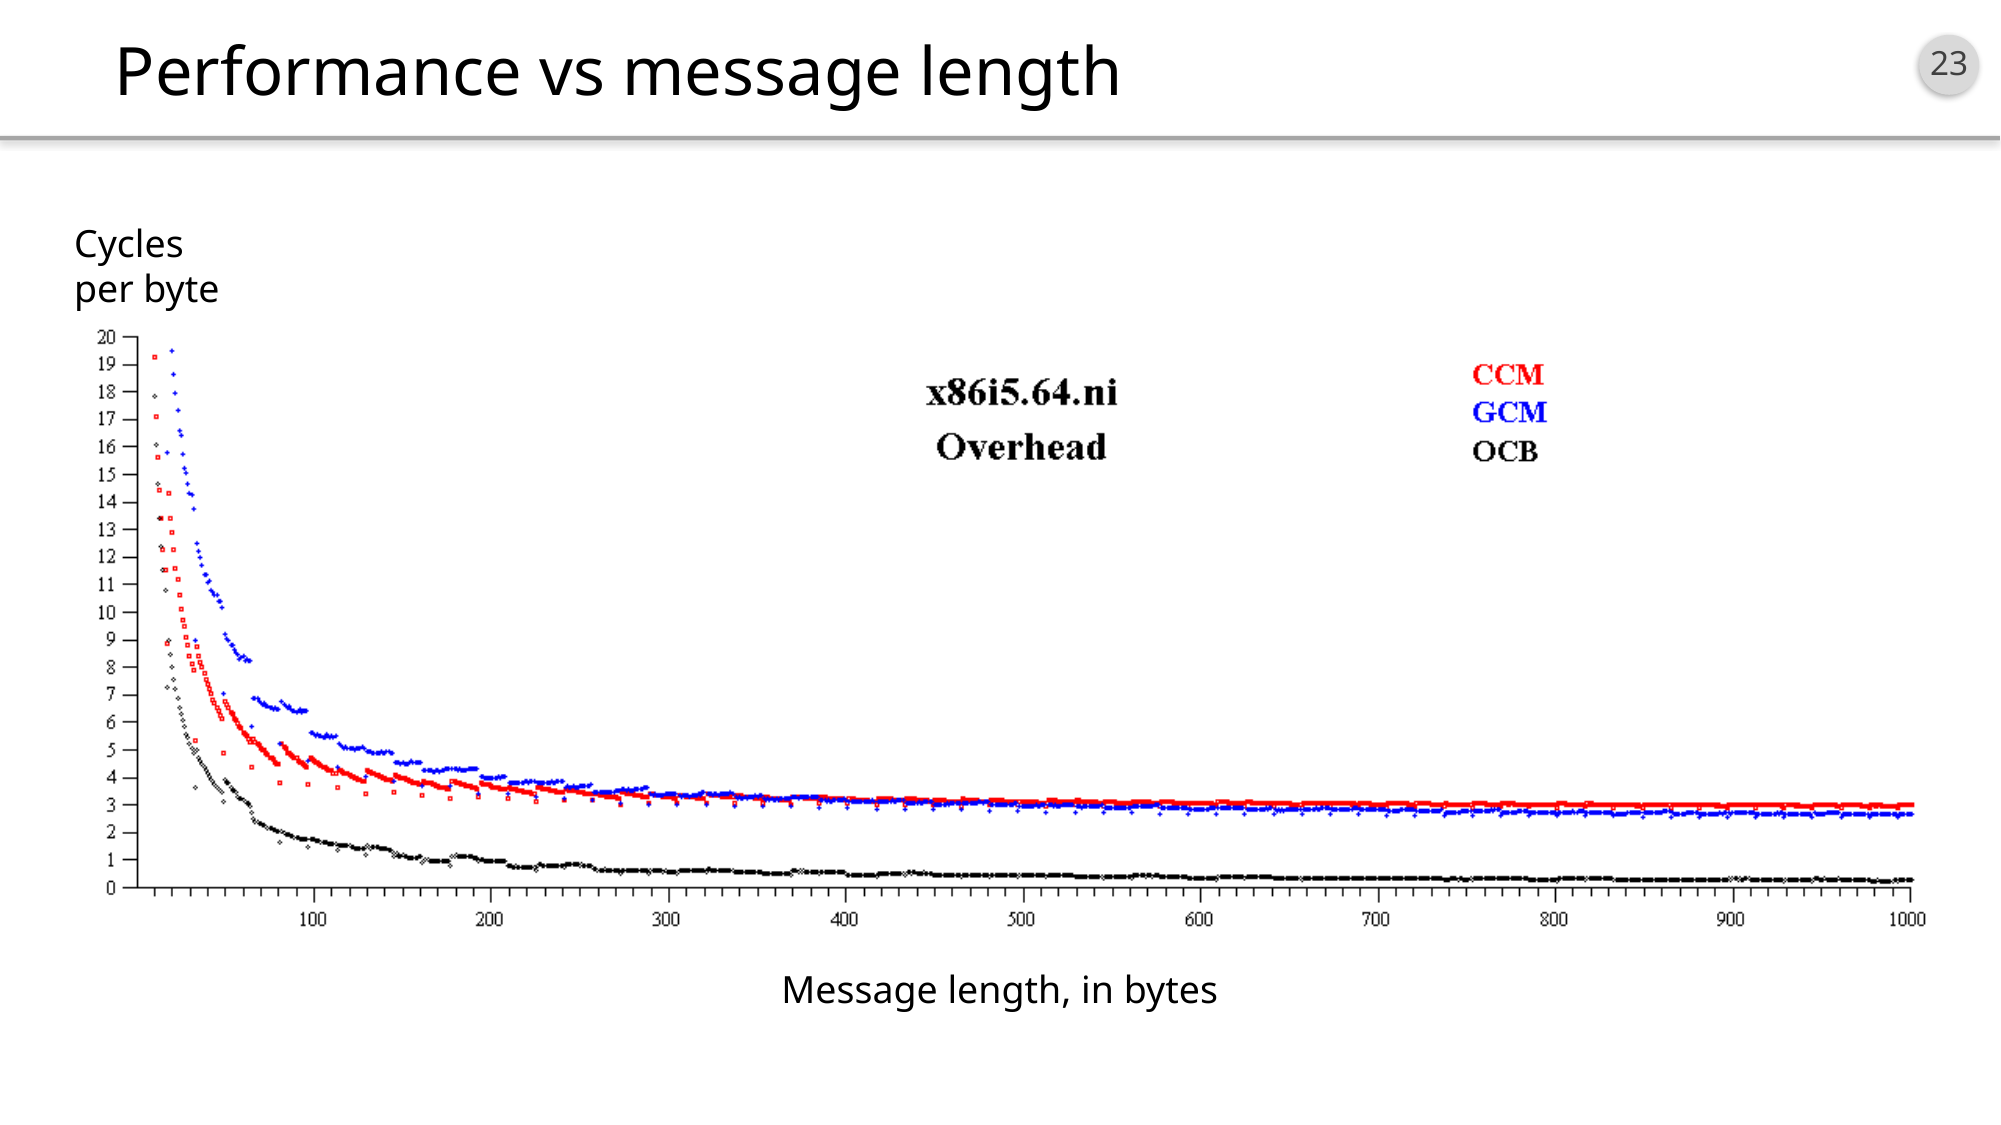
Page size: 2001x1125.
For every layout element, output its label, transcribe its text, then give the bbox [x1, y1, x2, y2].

text_box Message length, in bytes [766, 958, 1234, 1019]
title Performance vs message length [99, 24, 1900, 114]
text_box Cycles per byte [59, 212, 235, 318]
picture [62, 316, 1938, 942]
